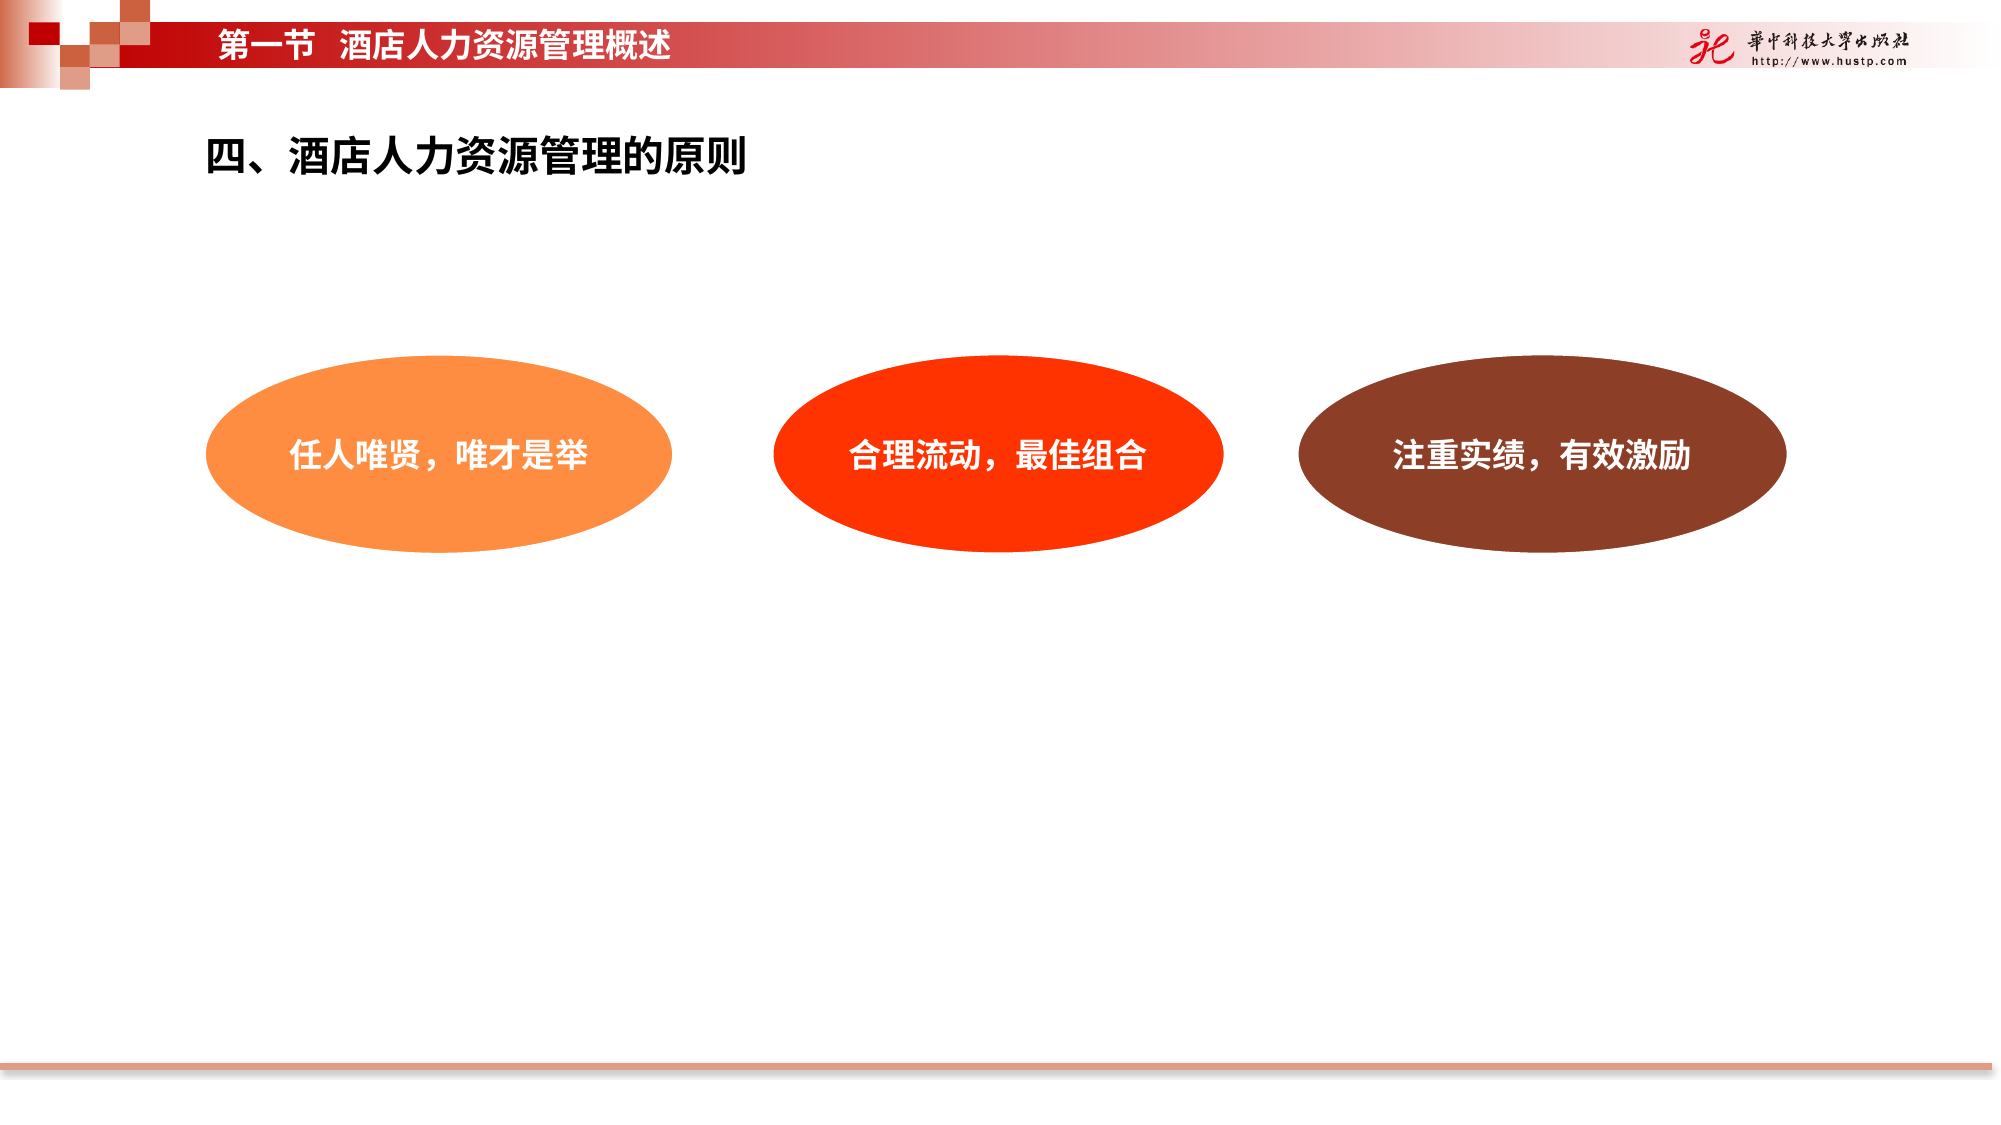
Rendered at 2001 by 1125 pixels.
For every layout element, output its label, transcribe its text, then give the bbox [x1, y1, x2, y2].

text_box 四、酒店人力资源管理的原则 [190, 122, 1066, 187]
picture [1661, 0, 1939, 90]
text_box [202, 351, 1791, 557]
text_box 第一节 酒店人力资源管理概述 [202, 17, 971, 72]
